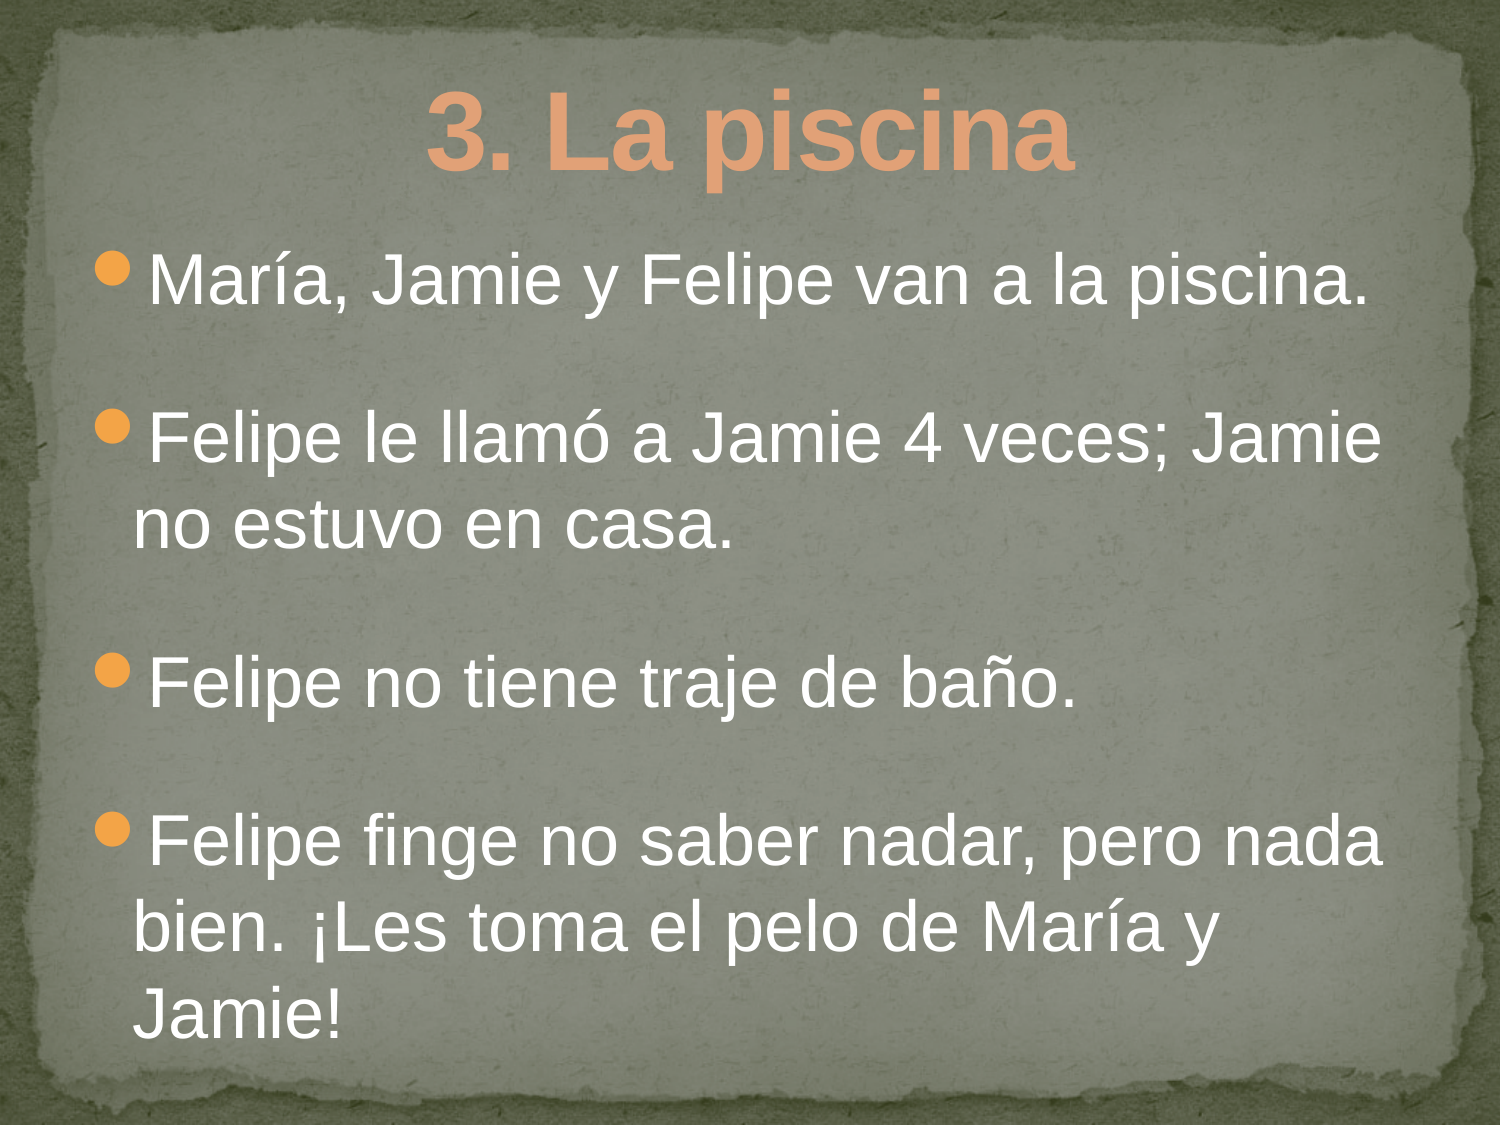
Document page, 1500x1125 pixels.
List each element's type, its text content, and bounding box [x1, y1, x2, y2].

list María, Jamie y Felipe van a la piscina. Felipe le llamó a Jamie 4 veces; Jamie no estuvo en casa. Felipe no tiene traje de baño. Felipe finge no saber nadar, pero nada bien. ¡Les toma el pelo de María y Jamie! [75, 225, 1425, 1125]
title 3. La piscina [74, 24, 1425, 225]
